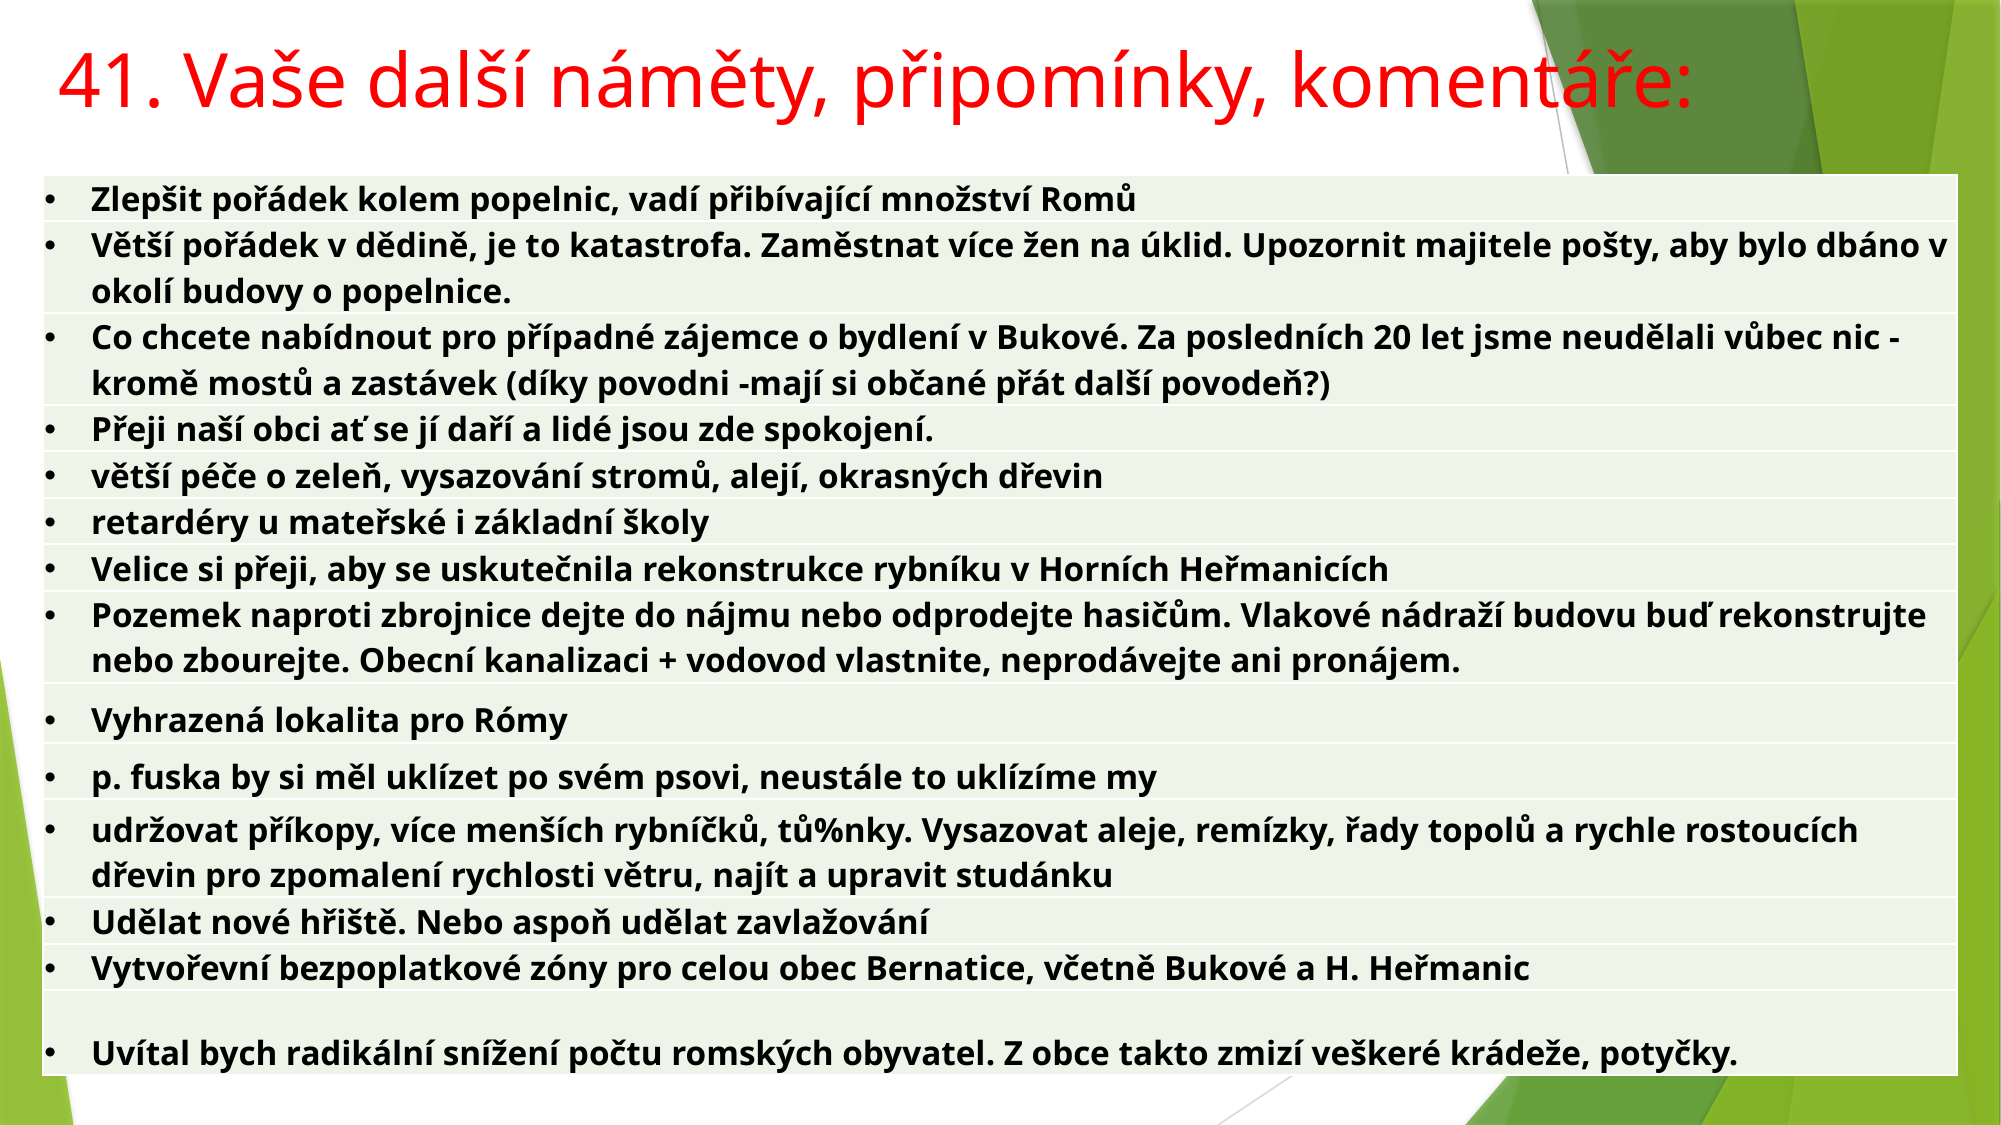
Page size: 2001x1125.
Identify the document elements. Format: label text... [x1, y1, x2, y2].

table_cell Velice si přeji, aby se uskutečnila rekonstrukce rybníku v Horních Heřmanicích [44, 545, 1956, 590]
table_cell Pozemek naproti zbrojnice dejte do nájmu nebo odprodejte hasičům. Vlakové nádraží budovu buď rekonstrujte nebo zbourejte. Obecní kanalizaci + vodovod vlastnite, neprodávejte ani pronájem. [44, 592, 1956, 682]
table_cell Vytvořevní bezpoplatkové zóny pro celou obec Bernatice, včetně Bukové a H. Heřmanic [44, 945, 1956, 989]
table_cell retardéry u mateřské i základní školy [44, 499, 1956, 543]
table_cell Co chcete nabídnout pro případné zájemce o bydlení v Bukové. Za posledních 20 let jsme neudělali vůbec nic - kromě mostů a zastávek (díky povodni -mají si občané přát další povodeň?) [44, 314, 1956, 404]
table_cell udržovat příkopy, více menších rybníčků, tů%nky. Vysazovat aleje, remízky, řady topolů a rychle rostoucích dřevin pro zpomalení rychlosti větru, najít a upravit studánku [44, 800, 1956, 896]
table_cell p. fuska by si měl uklízet po svém psovi, neustále to uklízíme my [44, 744, 1956, 798]
table_cell větší péče o zeleň, vysazování stromů, alejí, okrasných dřevin [44, 452, 1956, 497]
title 41. Vaše další náměty, připomínky, komentáře: [43, 24, 1957, 145]
table_cell Větší pořádek v dědině, je to katastrofa. Zaměstnat více žen na úklid. Upozornit majitele pošty, aby bylo dbáno v okolí budovy o popelnice. [44, 222, 1956, 312]
table_cell Přeji naší obci ať se jí daří a lidé jsou zde spokojení. [44, 406, 1956, 450]
table_cell Vyhrazená lokalita pro Rómy [44, 684, 1956, 742]
table_cell Uvítal bych radikální snížení počtu romských obyvatel. Z obce takto zmizí veškeré krádeže, potyčky. [44, 991, 1956, 1074]
table_header Zlepšit pořádek kolem popelnic, vadí přibívající množství Romů [44, 176, 1956, 220]
table_cell Udělat nové hřiště. Nebo aspoň udělat zavlažování [44, 898, 1956, 943]
